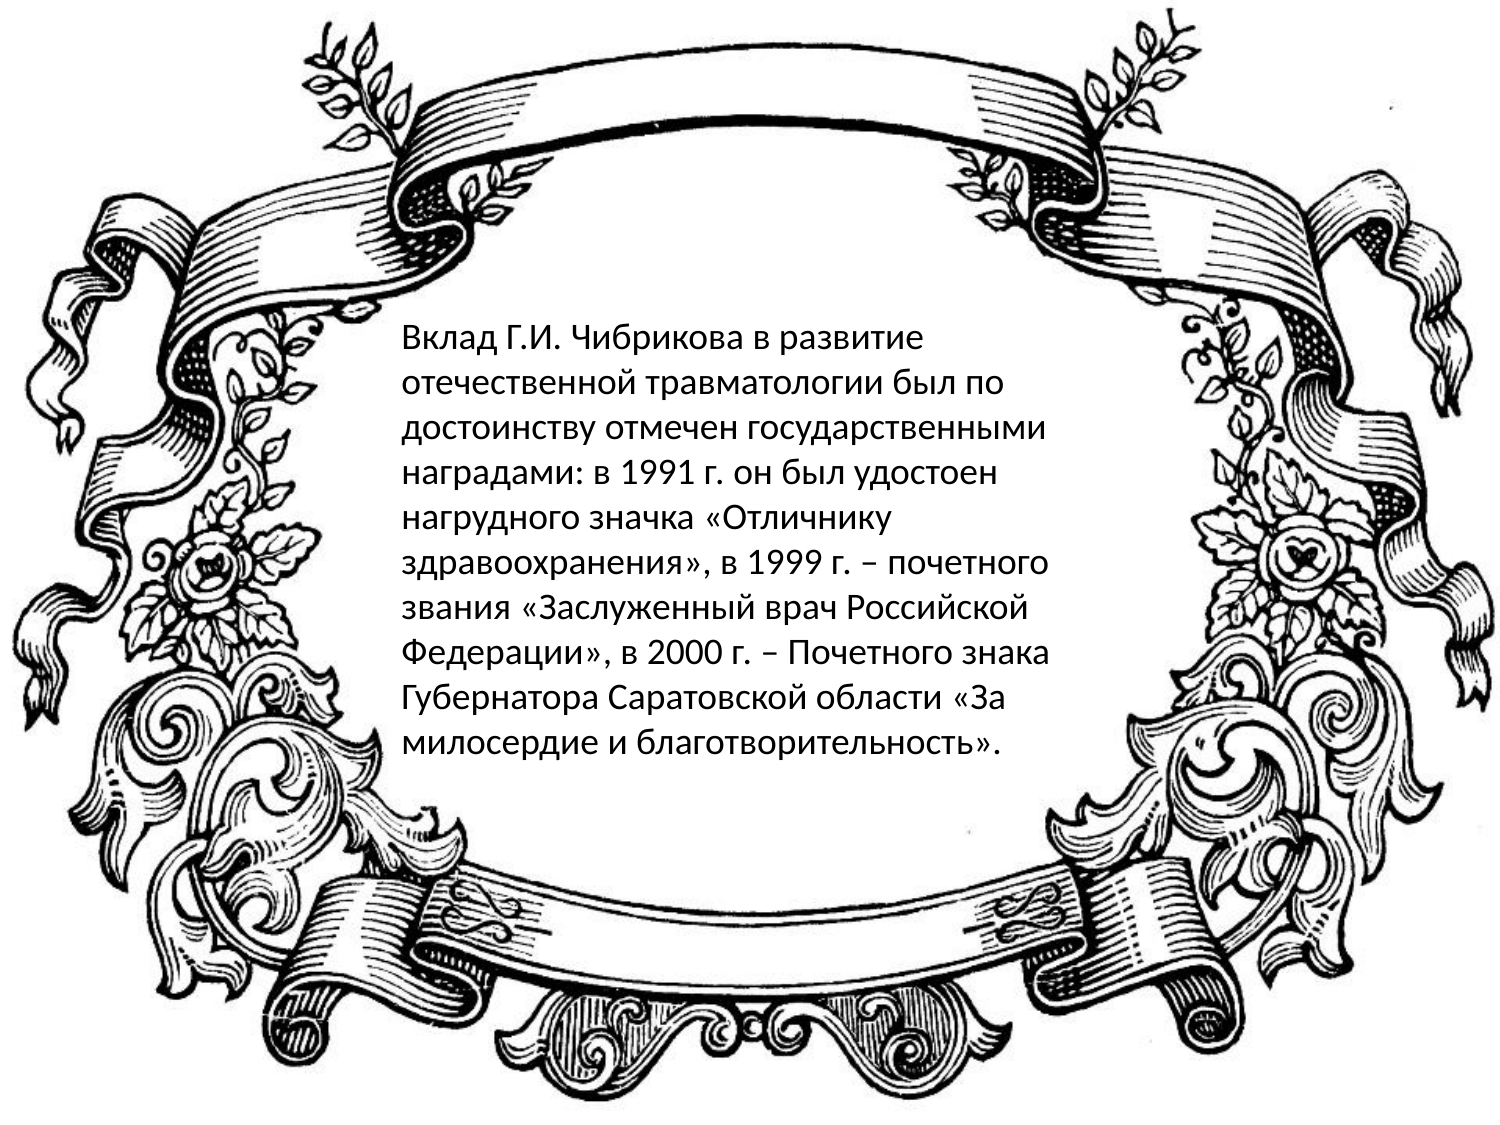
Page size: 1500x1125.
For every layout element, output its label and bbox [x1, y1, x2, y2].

list [0, 0, 1500, 1125]
